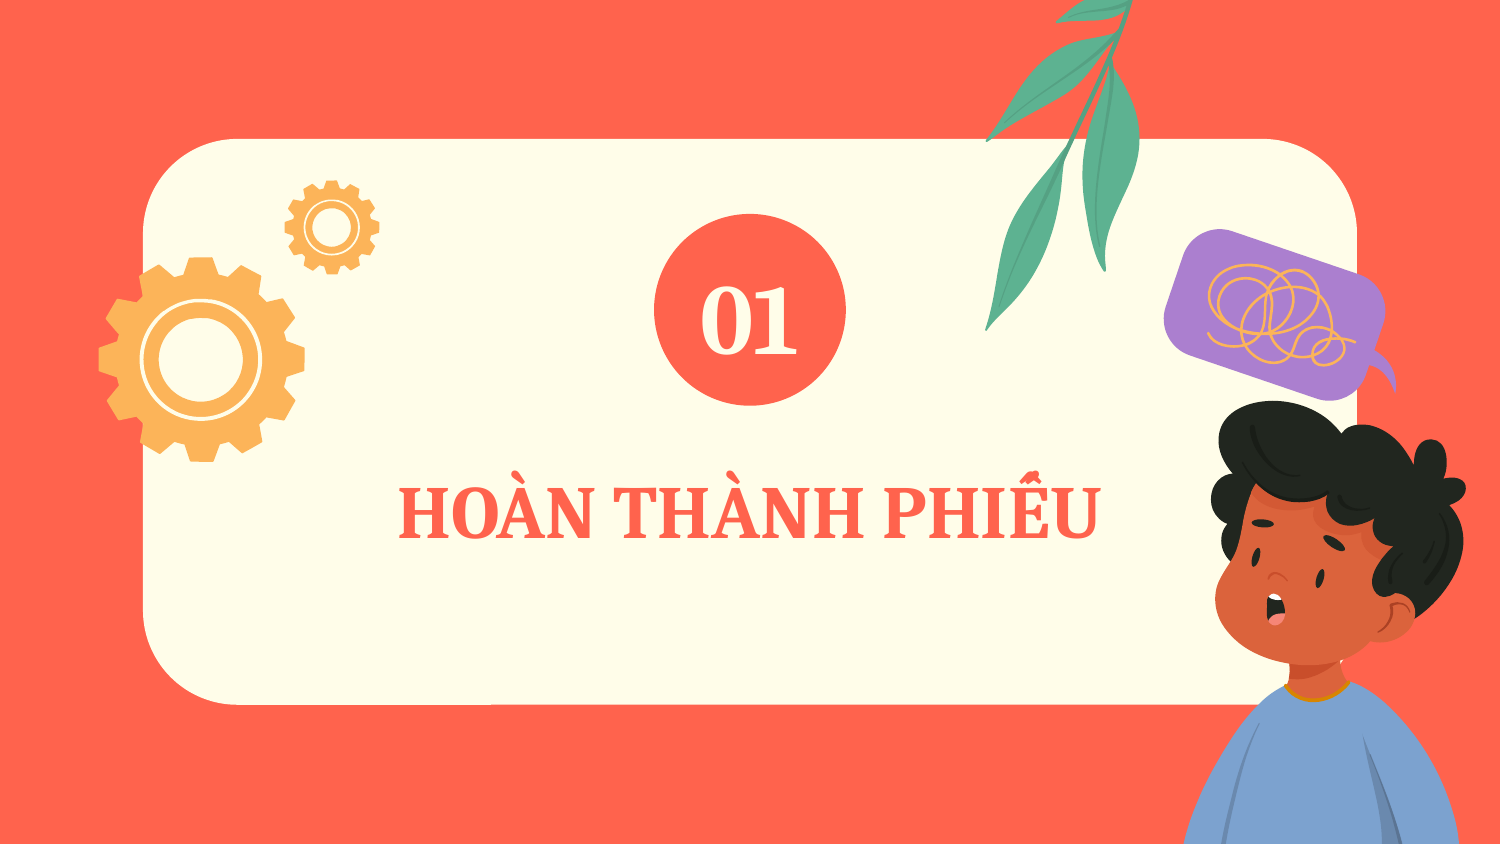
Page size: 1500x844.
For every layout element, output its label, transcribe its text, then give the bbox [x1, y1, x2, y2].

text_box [1158, 228, 1403, 400]
title HOÀN THÀNH PHIẾU [284, 439, 1153, 578]
title 01 [625, 257, 875, 373]
text_box [669, 213, 830, 257]
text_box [1158, 400, 1477, 844]
text_box [677, 373, 823, 406]
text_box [984, 0, 1184, 351]
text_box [284, 180, 380, 275]
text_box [98, 256, 305, 463]
